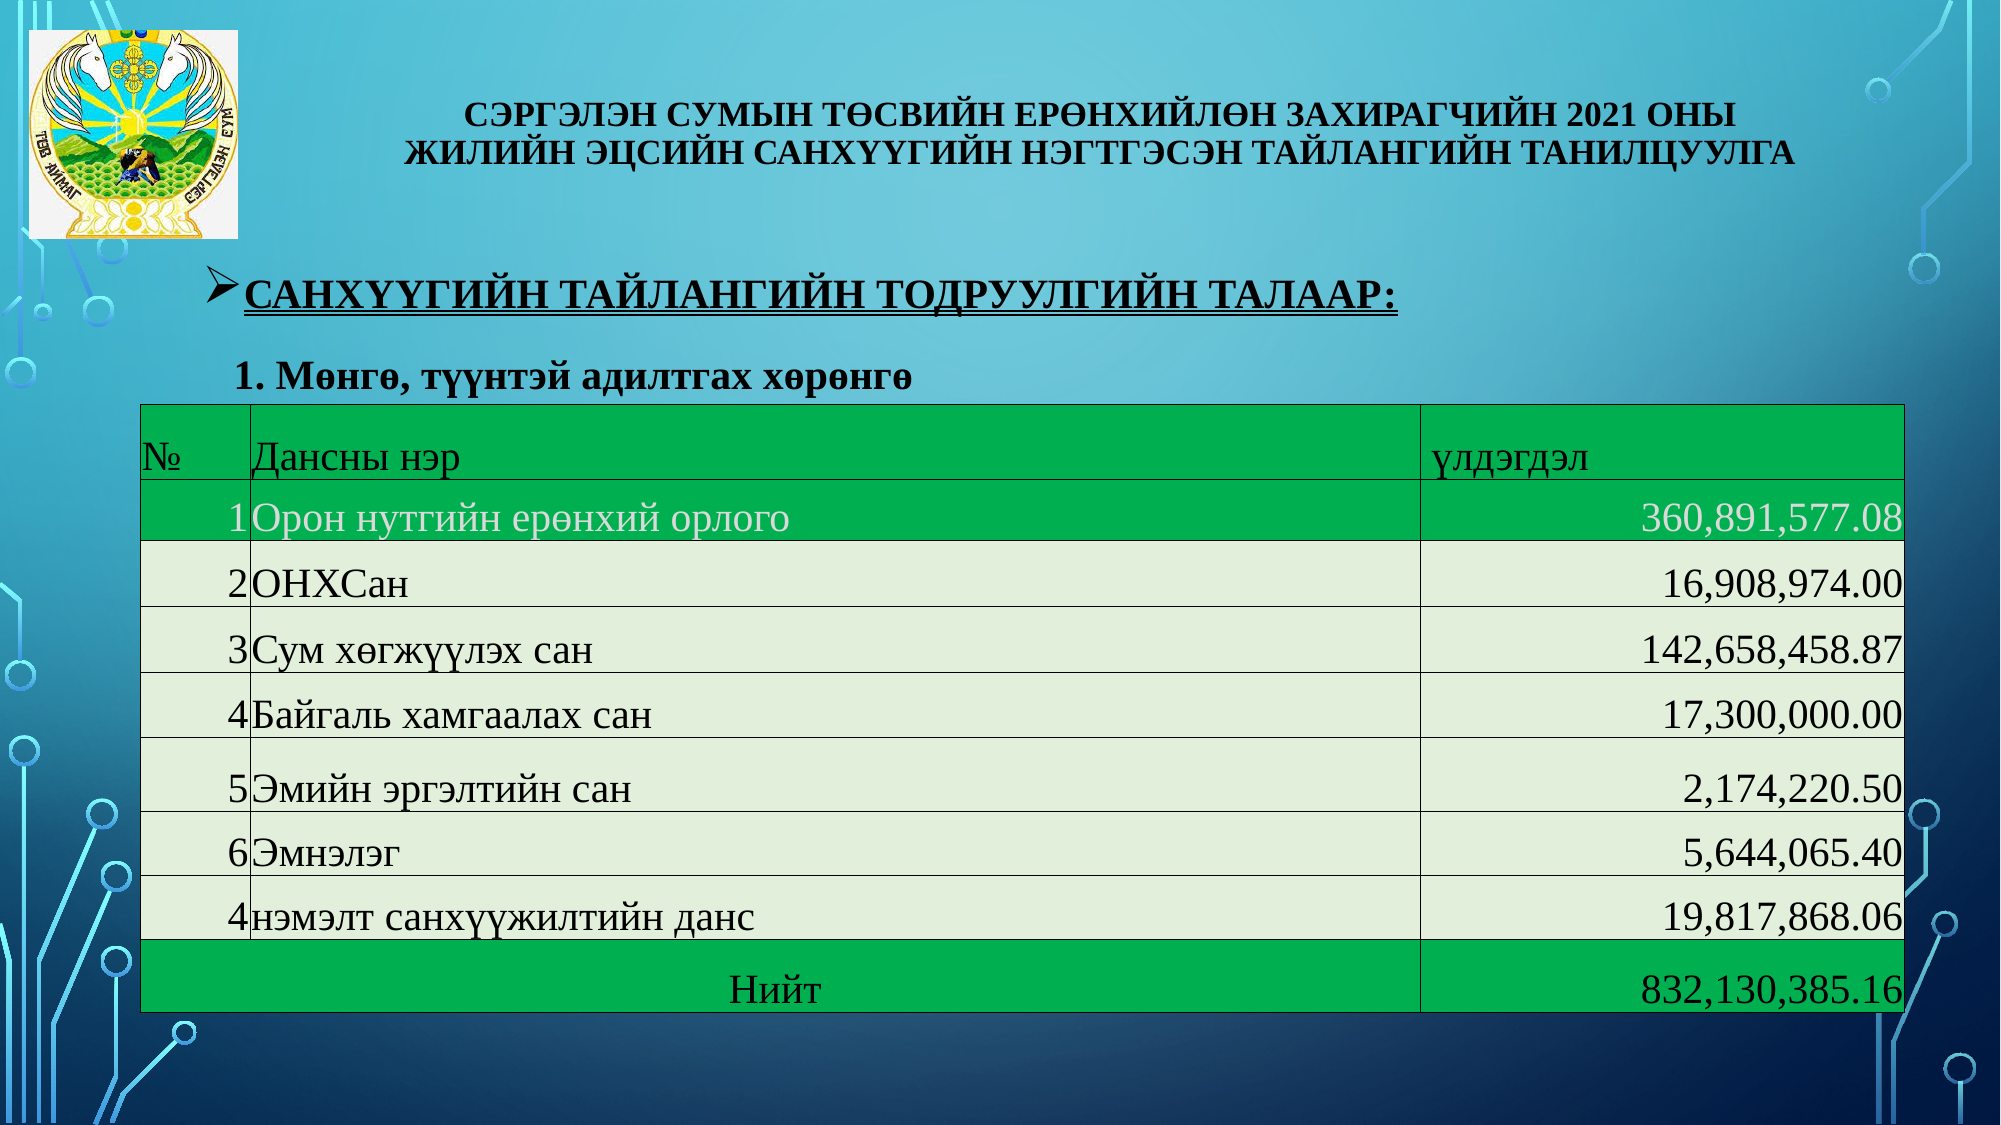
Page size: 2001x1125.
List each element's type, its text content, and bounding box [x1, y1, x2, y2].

table_cell 2,174,220.50 [1421, 738, 1904, 811]
title сэргэлэн сумын төсвийн ерөнхийлөн захирагчийн 2021 оны жилийн эцсийн санхүүгийн нэгтгэсэн тайлангийн танилцуулга [381, 82, 1819, 263]
table_cell 1 [141, 480, 250, 540]
table_cell нэмэлт санхүүжилтийн данс [251, 876, 1420, 939]
table_cell 5 [141, 738, 250, 811]
table_header № [141, 405, 250, 479]
table_cell 19,817,868.06 [1421, 876, 1904, 939]
table_cell Эмнэлэг [251, 812, 1420, 875]
table_header үлдэгдэл [1421, 405, 1904, 479]
table_cell 5,644,065.40 [1421, 812, 1904, 875]
table_cell 4 [141, 673, 250, 737]
table_cell 142,658,458.87 [1421, 607, 1904, 672]
table_cell Нийт [141, 940, 1420, 1012]
table_cell ОНХСан [251, 541, 1420, 606]
table_cell Орон нутгийн ерөнхий орлого [251, 480, 1420, 540]
table_cell Сум хөгжүүлэх сан [251, 607, 1420, 672]
table_cell 3 [141, 607, 250, 672]
table_cell 360,891,577.08 [1421, 480, 1904, 540]
table_header Дансны нэр [251, 405, 1420, 479]
table_cell 6 [141, 812, 250, 875]
table_cell Эмийн эргэлтийн сан [251, 738, 1420, 811]
table_cell 17,300,000.00 [1421, 673, 1904, 737]
table_cell 832,130,385.16 [1421, 940, 1904, 1012]
list САНХҮҮГИЙН ТАЙЛАНГИЙН ТОДРУУЛГИЙН ТАЛААР: 1. Мөнгө, түүнтэй адилтгах хөрөнгө [187, 249, 1813, 404]
table_cell 16,908,974.00 [1421, 541, 1904, 606]
table_cell 4 [141, 876, 250, 939]
picture [29, 30, 238, 239]
table_cell Байгаль хамгаалах сан [251, 673, 1420, 737]
table_cell 2 [141, 541, 250, 606]
